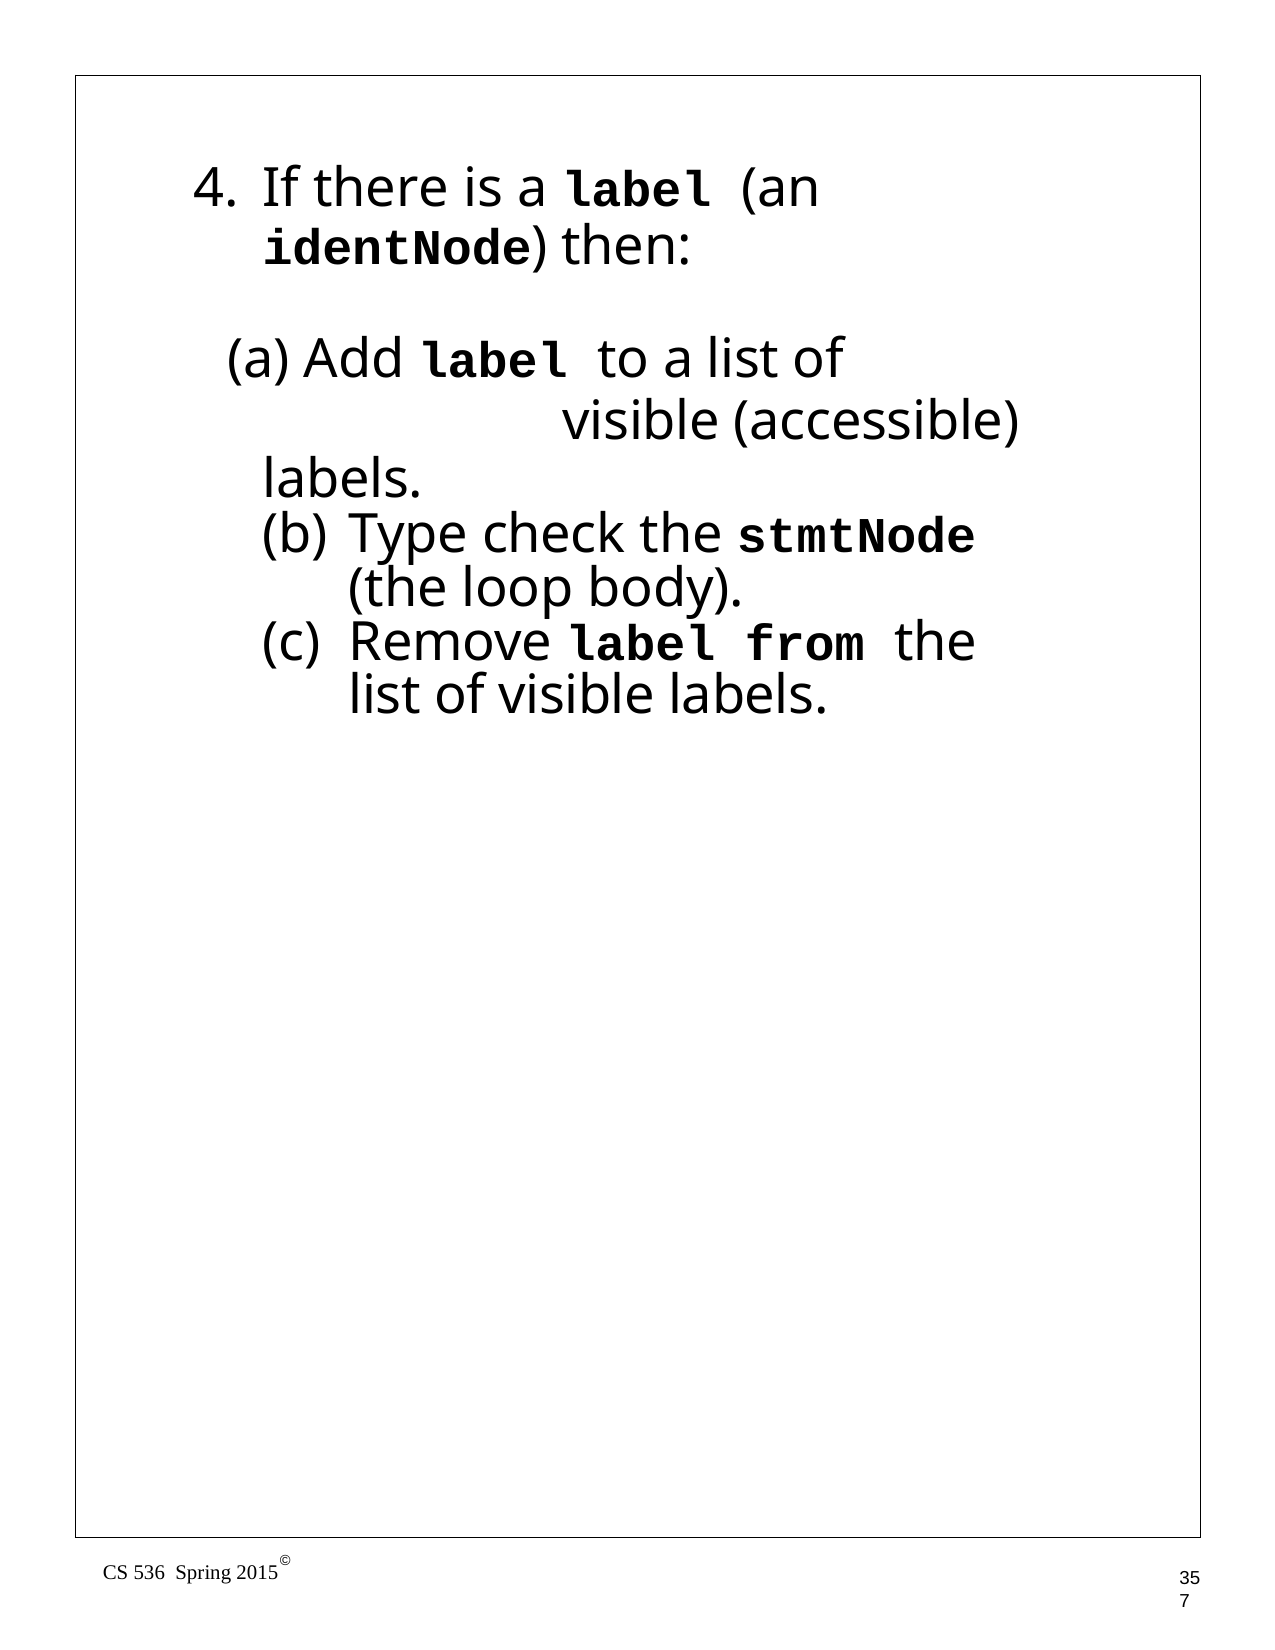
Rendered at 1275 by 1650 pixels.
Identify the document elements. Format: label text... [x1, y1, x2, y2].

text_box © [277, 1551, 294, 1569]
text_box If there is a label (an identNode) then: Add label to a list of visible (accessible) labels. Type check the stmtNode (the loop body). Remove label from the list of visible labels. [191, 158, 1111, 787]
footer CS 536 Spring 2015 [100, 1558, 280, 1650]
slide_number 357 [1175, 1565, 1204, 1650]
